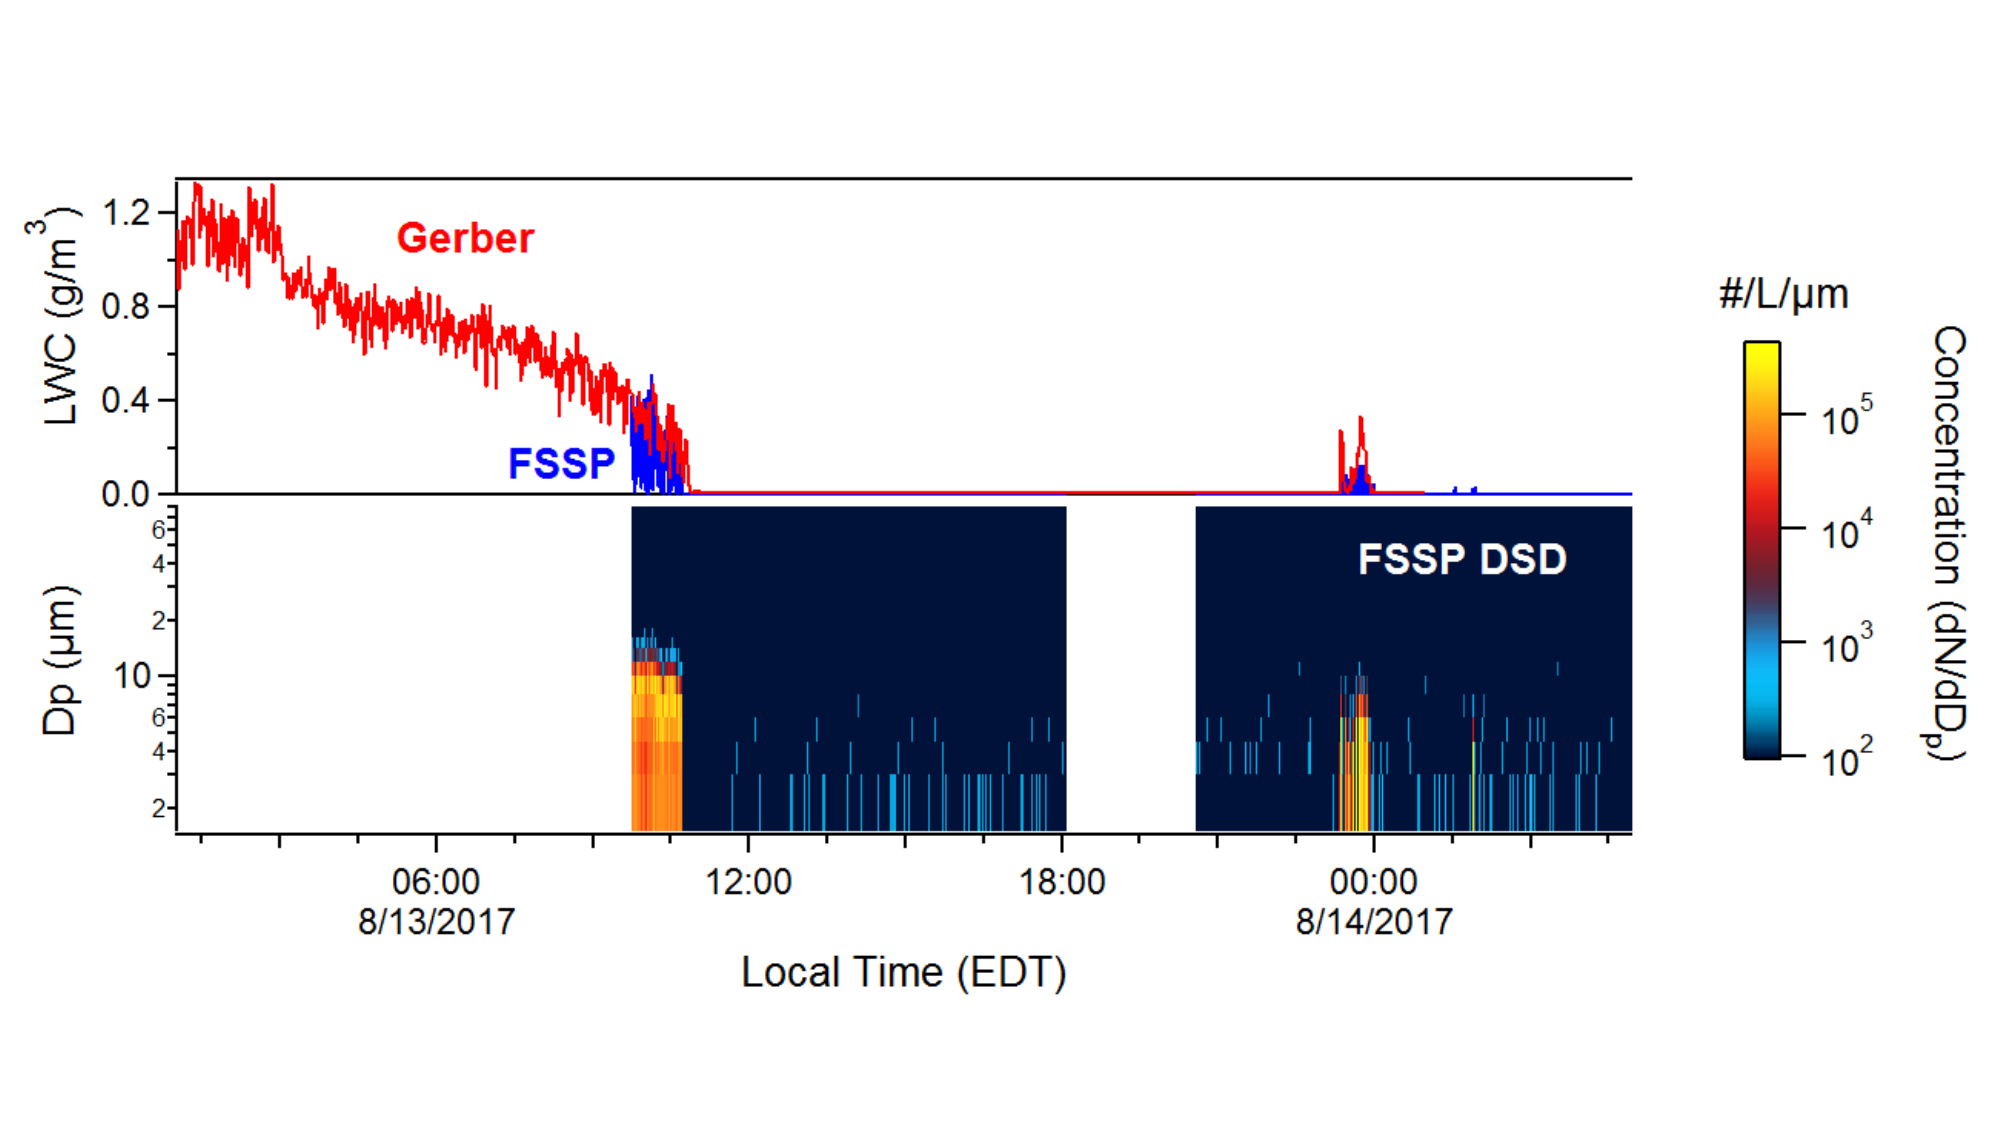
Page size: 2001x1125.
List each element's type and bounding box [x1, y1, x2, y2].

picture [0, 142, 2000, 997]
